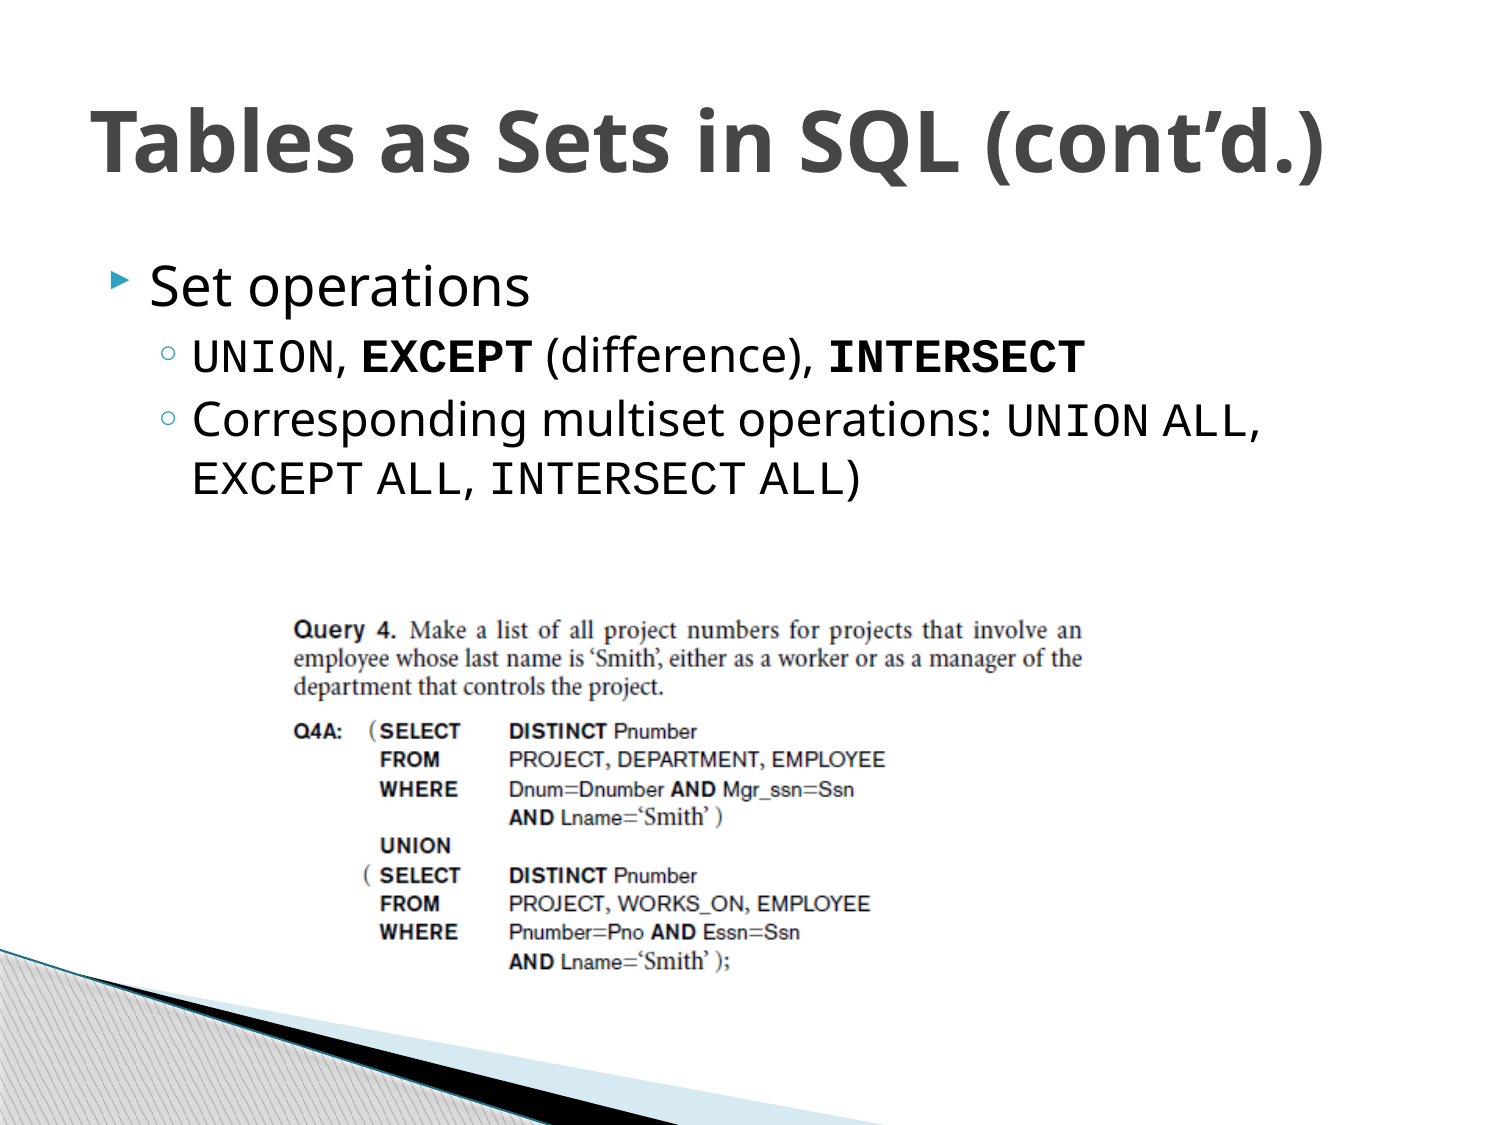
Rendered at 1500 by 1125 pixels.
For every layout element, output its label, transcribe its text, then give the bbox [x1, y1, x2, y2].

picture [287, 612, 1102, 979]
list Set operations UNION, EXCEPT (difference), INTERSECT Corresponding multiset operations: UNION ALL, EXCEPT ALL, INTERSECT ALL) [75, 243, 1425, 986]
title Tables as Sets in SQL (cont’d.) [75, 45, 1425, 233]
